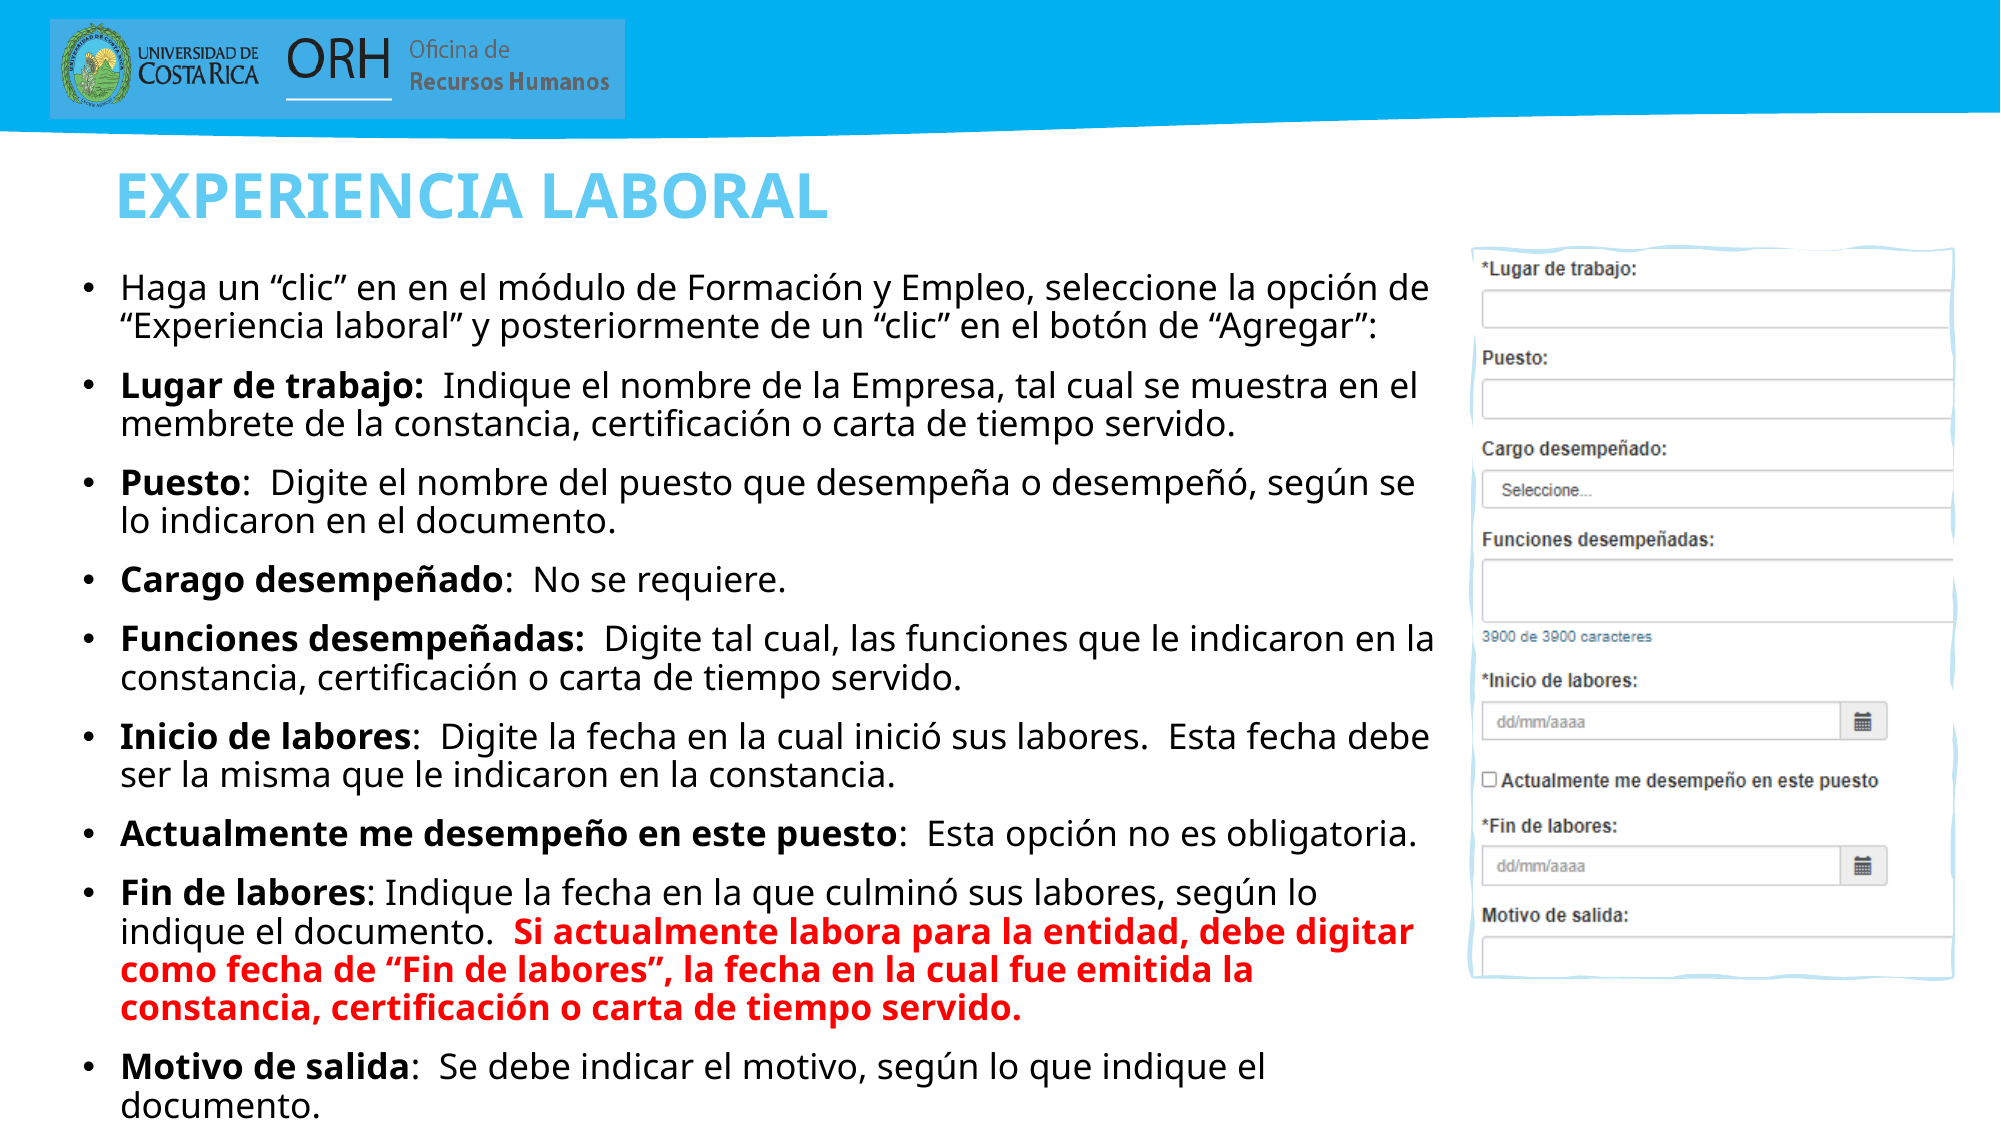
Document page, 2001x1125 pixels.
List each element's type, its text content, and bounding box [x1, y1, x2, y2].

picture [1472, 249, 1953, 977]
text_box [0, 0, 2000, 141]
picture [51, 20, 624, 118]
text_box Haga un “clic” en en el módulo de Formación y Empleo, seleccione la opción de “Experiencia laboral” y posteriormente de un “clic” en el botón de “Agregar”: Lugar de trabajo: Indique el nombre de la Empresa, tal cual se muestra en el membrete de la constancia, certificación o carta de tiempo servido. Puesto: Digite el nombre del puesto que desempeña o desempeñó, según se lo indicaron en el documento. Carago desempeñado: No se requiere. Funciones desempeñadas: Digite tal cual, las funciones que le indicaron en la constancia, certificación o carta de tiempo servido. Inicio de labores: Digite la fecha en la cual inició sus labores. Esta fecha debe ser la misma que le indicaron en la constancia. Actualmente me desempeño en este puesto: Esta opción no es obligatoria. Fin de labores: Indique la fecha en la que culminó sus labores, según lo indique el documento. Si actualmente labora para la entidad, debe digitar como fecha de “Fin de labores”, la fecha en la cual fue emitida la constancia, certificación o carta de tiempo servido. Motivo de salida: Se debe indicar el motivo, según lo que indique el documento. [67, 262, 1463, 1089]
text_box [1463, 641, 1893, 1089]
text_box EXPERIENCIA LABORAL [99, 148, 1515, 239]
